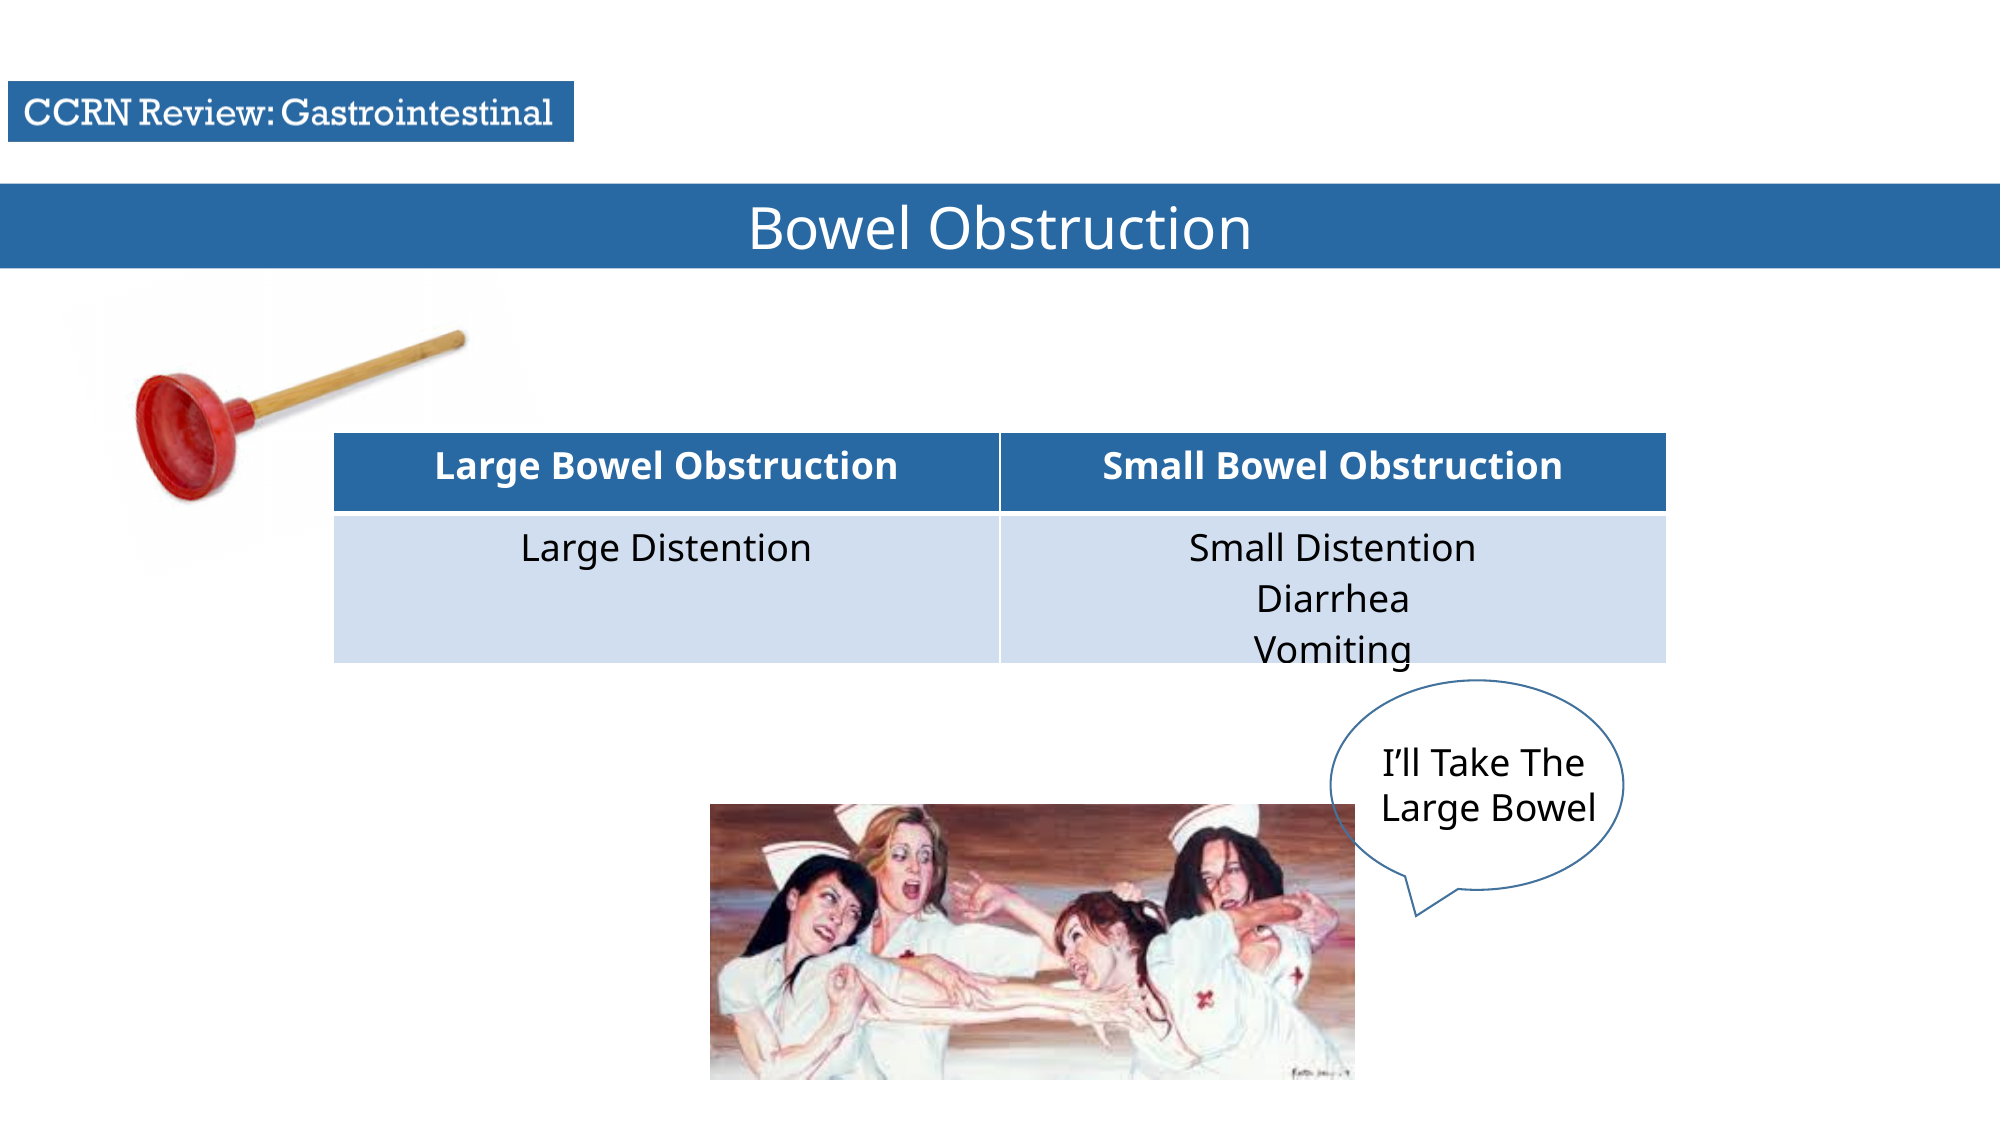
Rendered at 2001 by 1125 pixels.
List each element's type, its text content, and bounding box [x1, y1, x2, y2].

table_cell Small Distention Diarrhea Vomiting [1001, 516, 1666, 663]
picture [61, 240, 546, 582]
text_box [1329, 679, 1605, 804]
text_box Bowel Obstruction [0, 183, 2000, 269]
text_box I’ll Take The Large Bowel [1354, 732, 1624, 837]
text_box [1355, 837, 1606, 918]
picture [0, 75, 576, 158]
table_header Small Bowel Obstruction [1001, 433, 1666, 511]
picture [710, 804, 1355, 1080]
table_cell Large Distention [334, 516, 999, 663]
table_header Large Bowel Obstruction [522, 433, 999, 511]
